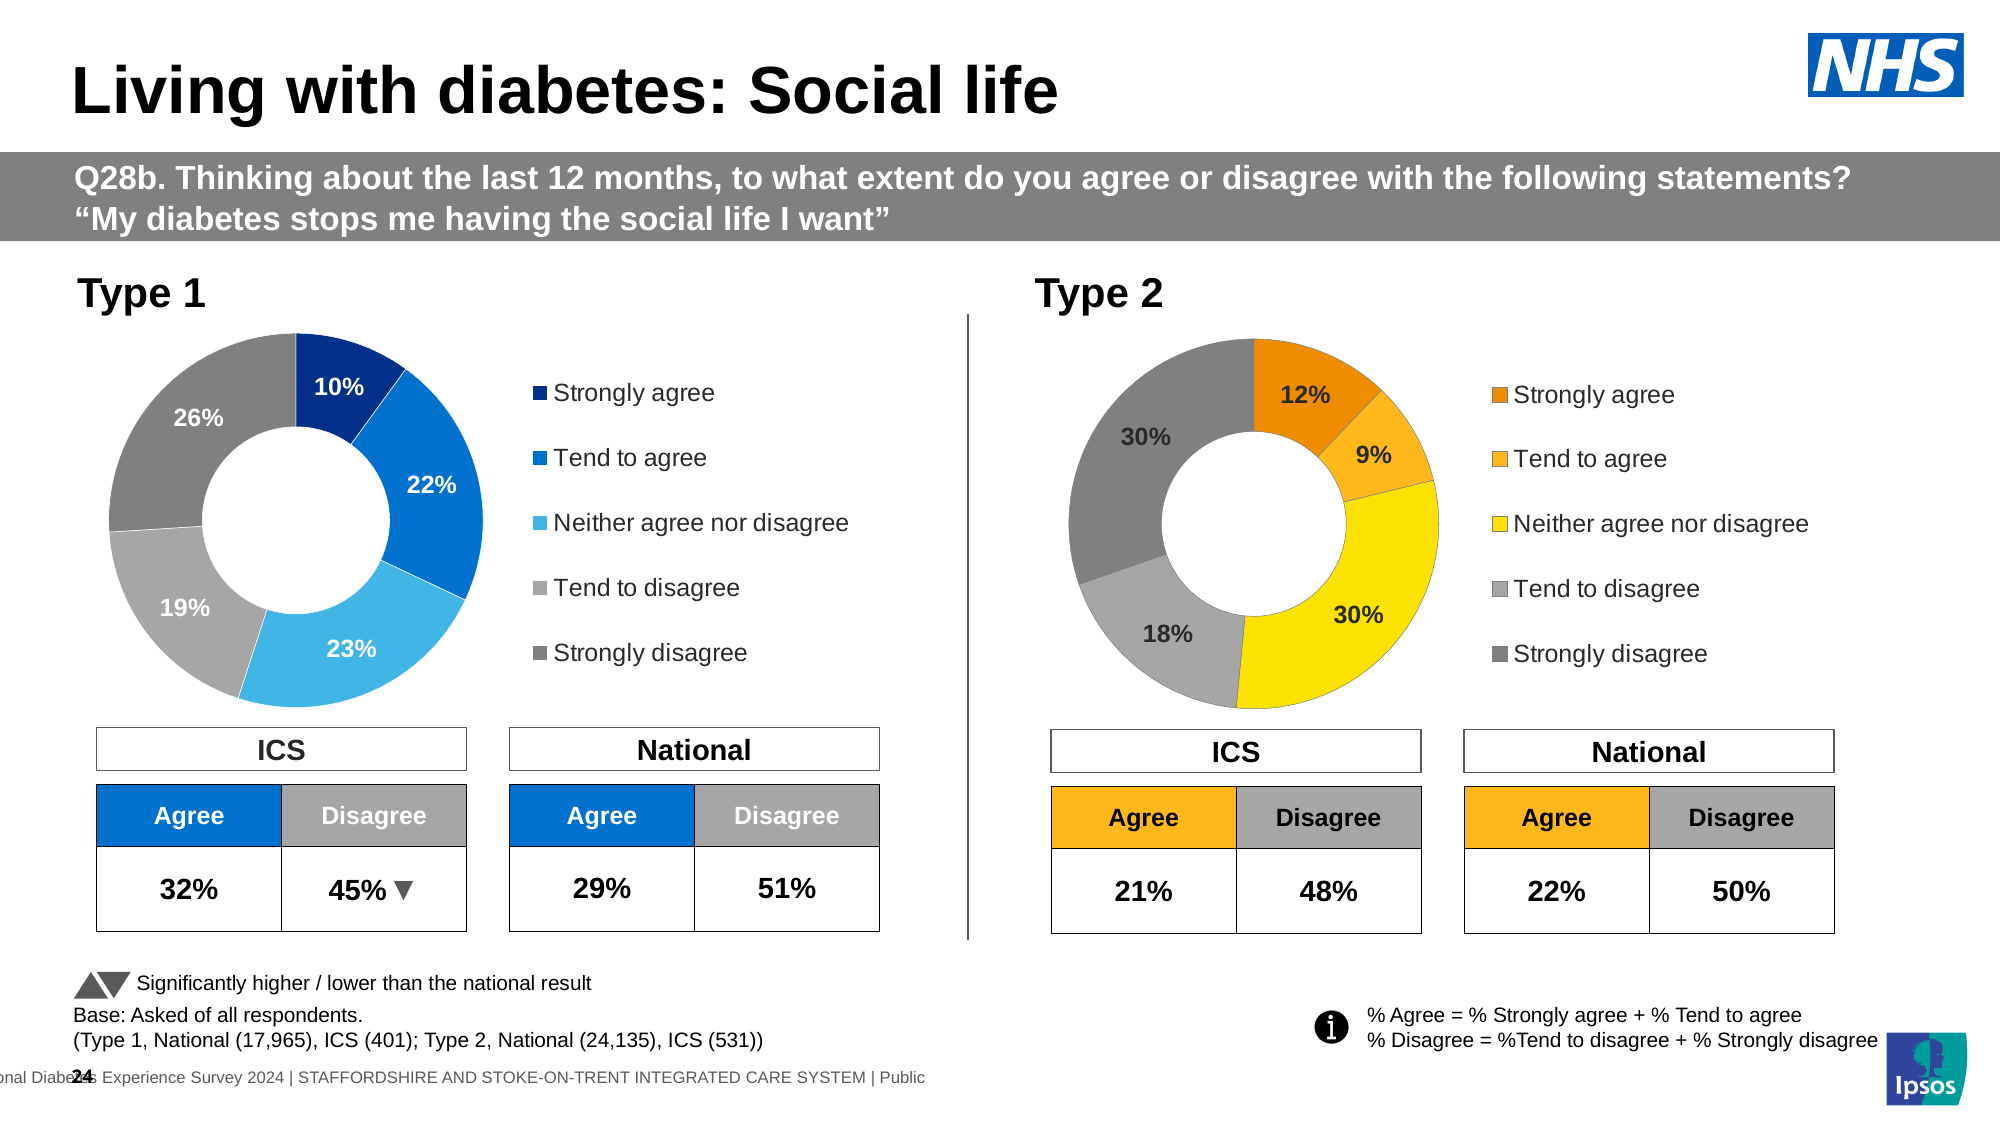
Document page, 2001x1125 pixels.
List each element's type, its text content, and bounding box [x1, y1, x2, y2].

text_box Type 1 [0, 265, 319, 316]
table_header Disagree [282, 785, 466, 846]
picture [1310, 1006, 1353, 1048]
table_cell 29% [510, 847, 694, 931]
table_header Agree [1465, 787, 1649, 848]
table_header Agree [510, 785, 694, 846]
table_header Agree [1052, 787, 1236, 848]
table_cell 32% [97, 847, 281, 931]
table_header Disagree [695, 785, 879, 846]
text_box National [509, 727, 880, 771]
table_cell 50% [1650, 849, 1834, 933]
slide_number 24 [71, 1030, 122, 1090]
text_box Type 2 [922, 265, 1276, 316]
text_box National [1464, 729, 1835, 773]
text_box % Agree = % Strongly agree + % Tend to agree % Disagree = %Tend to disagree + % Strongly disagree [1352, 994, 1924, 1059]
text_box ICS [1051, 729, 1422, 773]
table_header Disagree [1650, 787, 1834, 848]
table_cell 22% [1465, 849, 1649, 933]
picture [1807, 33, 1964, 97]
picture [1886, 1032, 1968, 1106]
table_header Significantly higher / lower than the national result [122, 964, 648, 1001]
text_box [71, 970, 110, 1000]
title Living with diabetes: Social life [71, 32, 1809, 124]
text_box Q28b. Thinking about the last 12 months, to what extent do you agree or disagree with the following statements? “My diabetes stops me having the social life I want” [0, 152, 2000, 242]
text_box ICS [96, 727, 467, 771]
table_header Agree [97, 785, 281, 846]
chart [96, 328, 885, 713]
table_cell 51% [695, 847, 879, 931]
table_cell 21% [1052, 849, 1236, 933]
text_box [94, 970, 122, 1001]
table_cell 48% [1237, 849, 1421, 933]
chart [1056, 329, 1845, 714]
text_box Base: Asked of all respondents. (Type 1, National (17,965), ICS (401); Type 2, National (24,135), ICS (531)) [73, 1001, 1886, 1052]
table_header Disagree [1237, 787, 1421, 848]
table_cell 45%▼ [282, 847, 466, 931]
